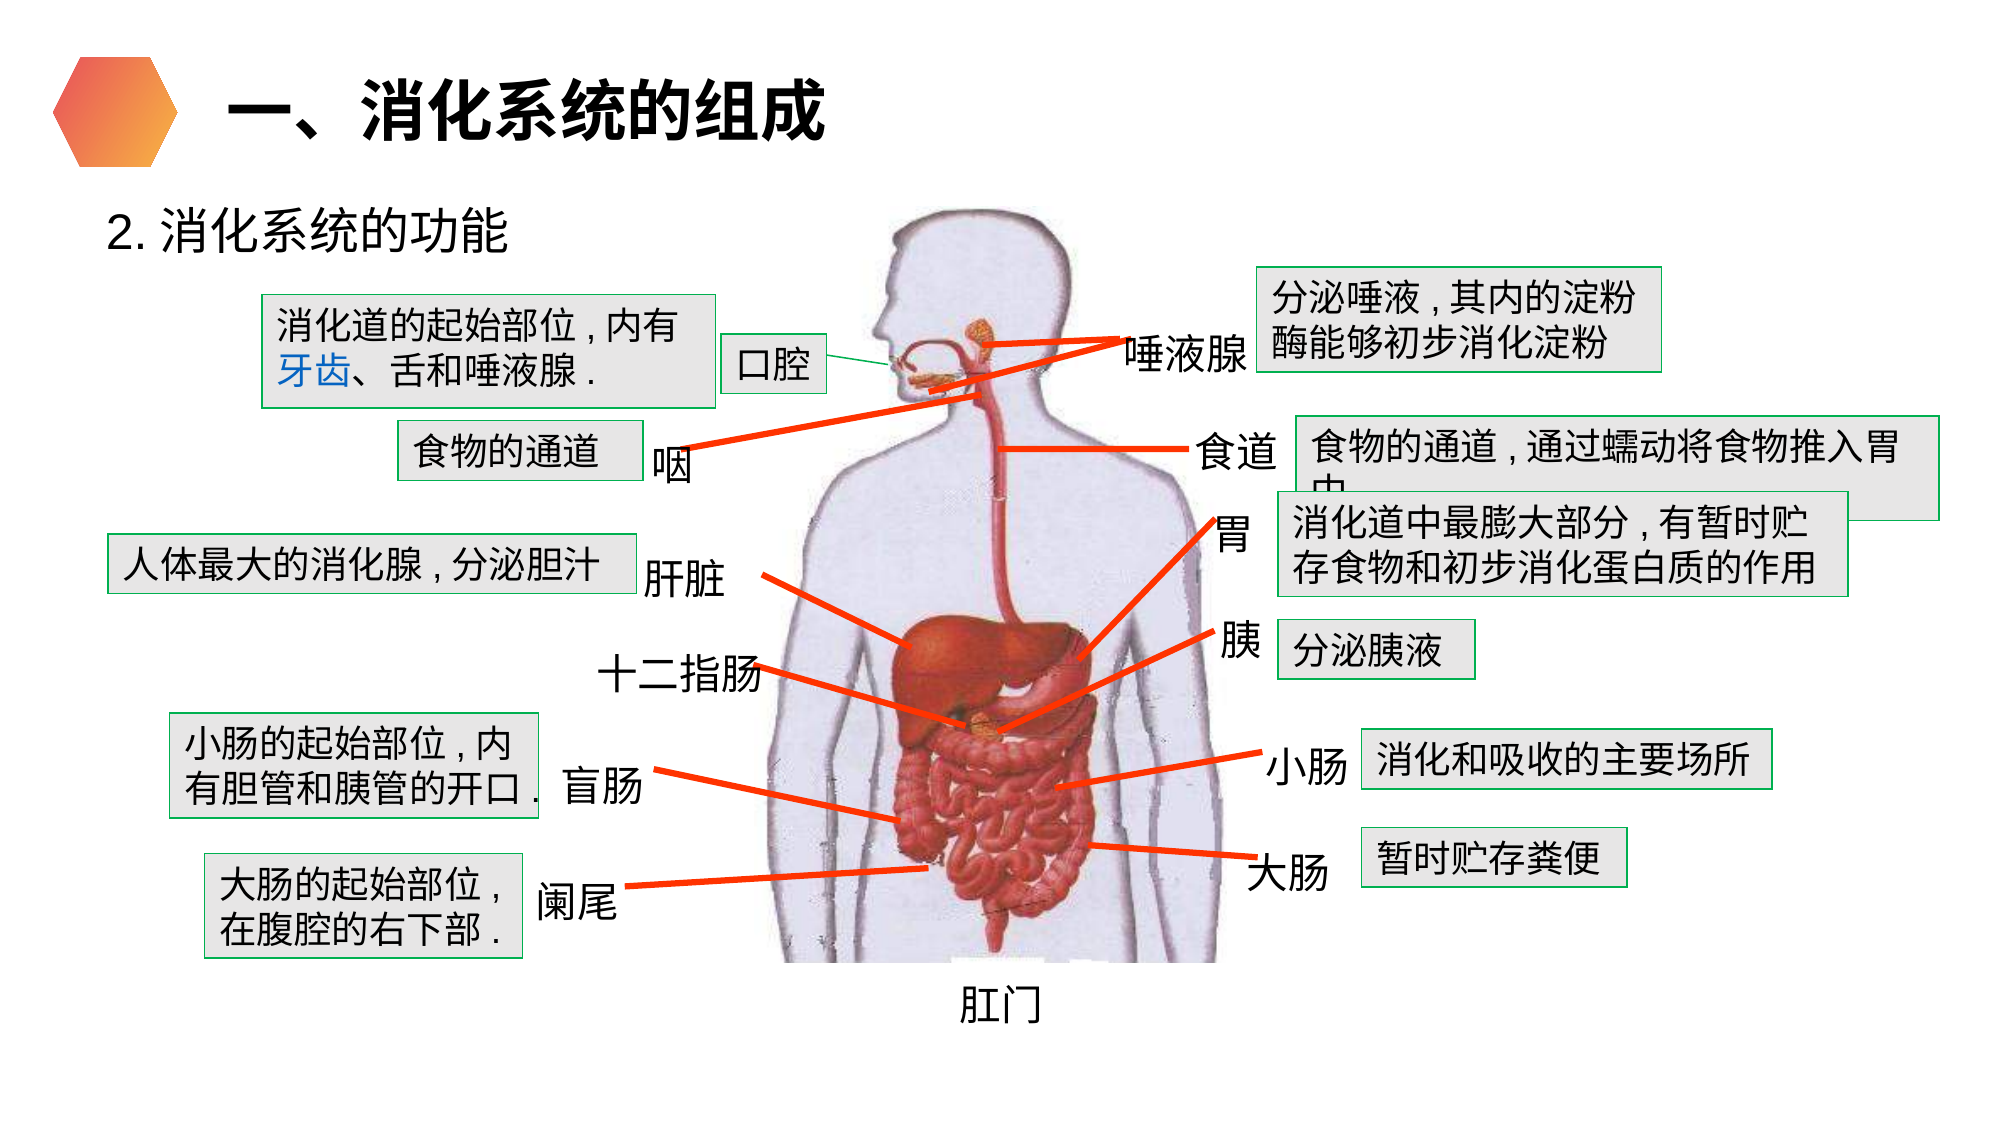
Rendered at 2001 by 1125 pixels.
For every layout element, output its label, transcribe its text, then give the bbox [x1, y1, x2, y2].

picture [754, 206, 1227, 964]
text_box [581, 640, 966, 726]
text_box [1078, 500, 1260, 606]
text_box 食物的通道 [398, 420, 636, 481]
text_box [1087, 839, 1376, 905]
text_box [1054, 733, 1376, 800]
text_box 小肠的起始部位,内有胆管和胰管的开口. [169, 713, 539, 818]
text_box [520, 868, 929, 934]
text_box 食物的通道,通过蠕动将食物推入胃中 [1295, 415, 1940, 521]
text_box 人体最大的消化腺,分泌胆汁 [108, 533, 637, 594]
text_box 2.消化系统的功能 [91, 192, 1030, 268]
text_box 分泌胰液 [1278, 619, 1476, 680]
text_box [997, 418, 1304, 484]
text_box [545, 751, 901, 822]
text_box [628, 545, 912, 640]
text_box 一、消化系统的组成 [211, 61, 843, 156]
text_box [720, 334, 889, 394]
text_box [636, 394, 982, 497]
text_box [997, 606, 1268, 732]
text_box 大肠的起始部位,在腹腔的右下部. [204, 853, 523, 959]
text_box 消化道的起始部位,内有牙齿、舌和唾液腺. [262, 294, 716, 409]
text_box 暂时贮存粪便 [1361, 827, 1628, 888]
text_box 肛门 [944, 971, 1116, 1037]
text_box 消化道中最膨大部分,有暂时贮存食物和初步消化蛋白质的作用 [1278, 491, 1848, 597]
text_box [928, 320, 1304, 392]
text_box 消化和吸收的主要场所 [1361, 729, 1772, 789]
text_box 分泌唾液,其内的淀粉酶能够初步消化淀粉 [1256, 267, 1662, 372]
